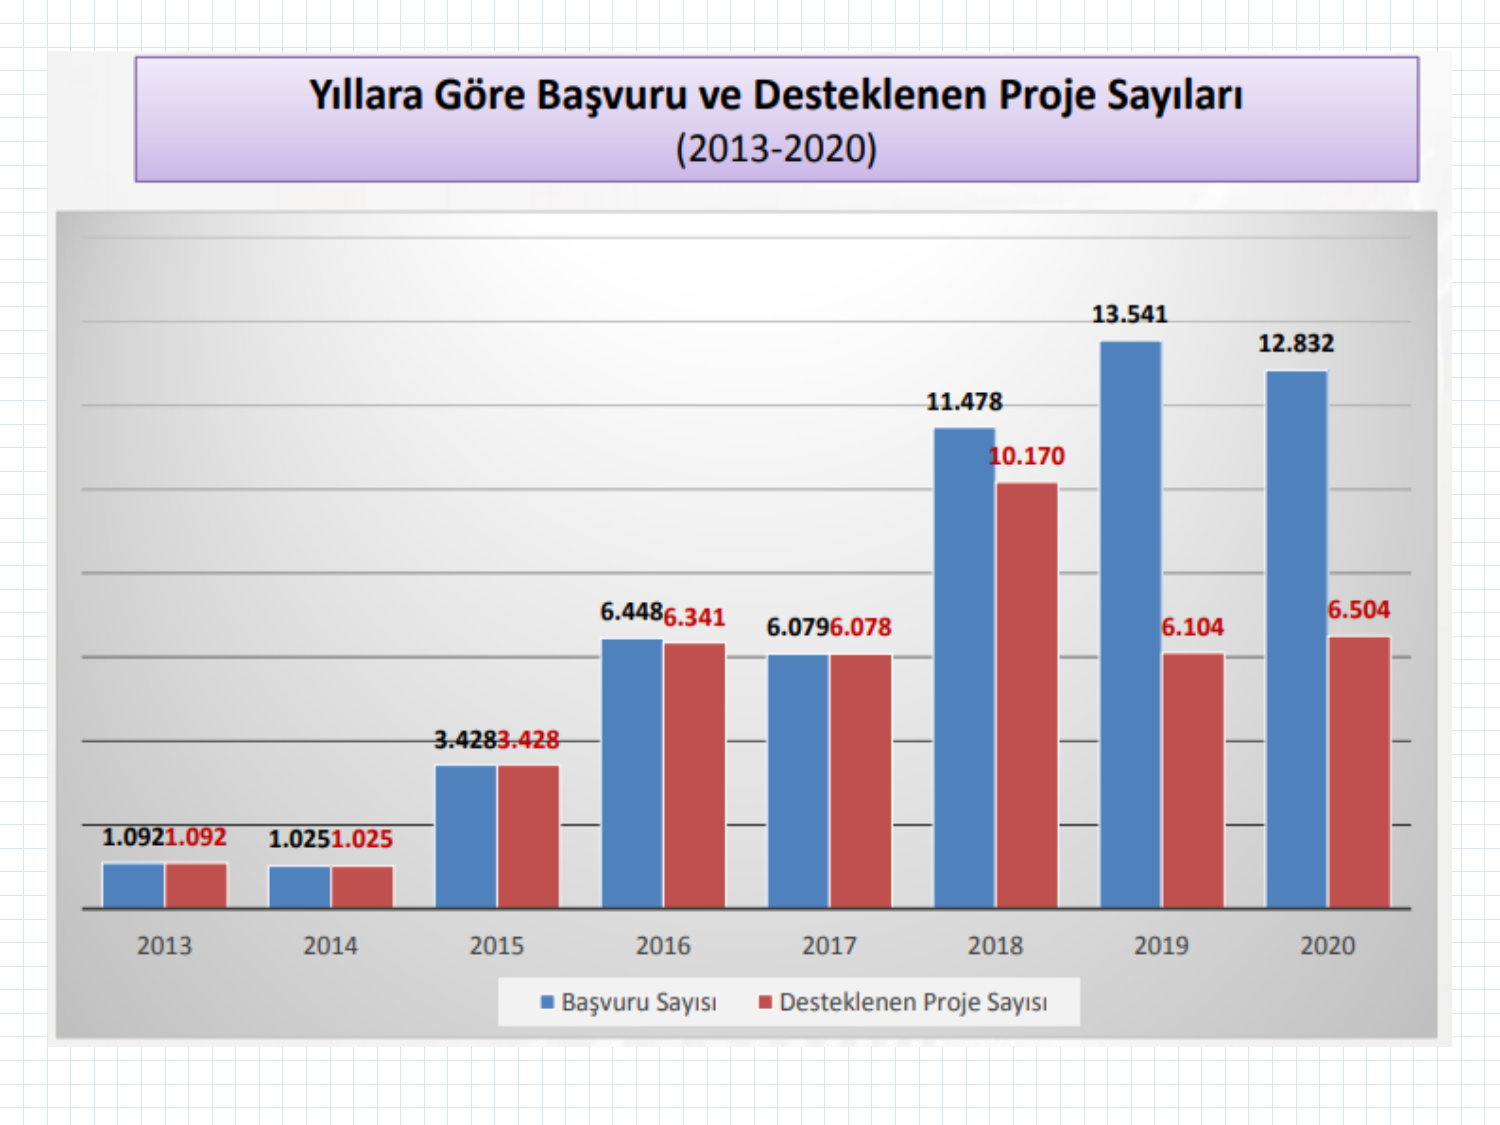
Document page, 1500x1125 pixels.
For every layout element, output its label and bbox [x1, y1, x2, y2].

picture [47, 51, 1453, 1047]
